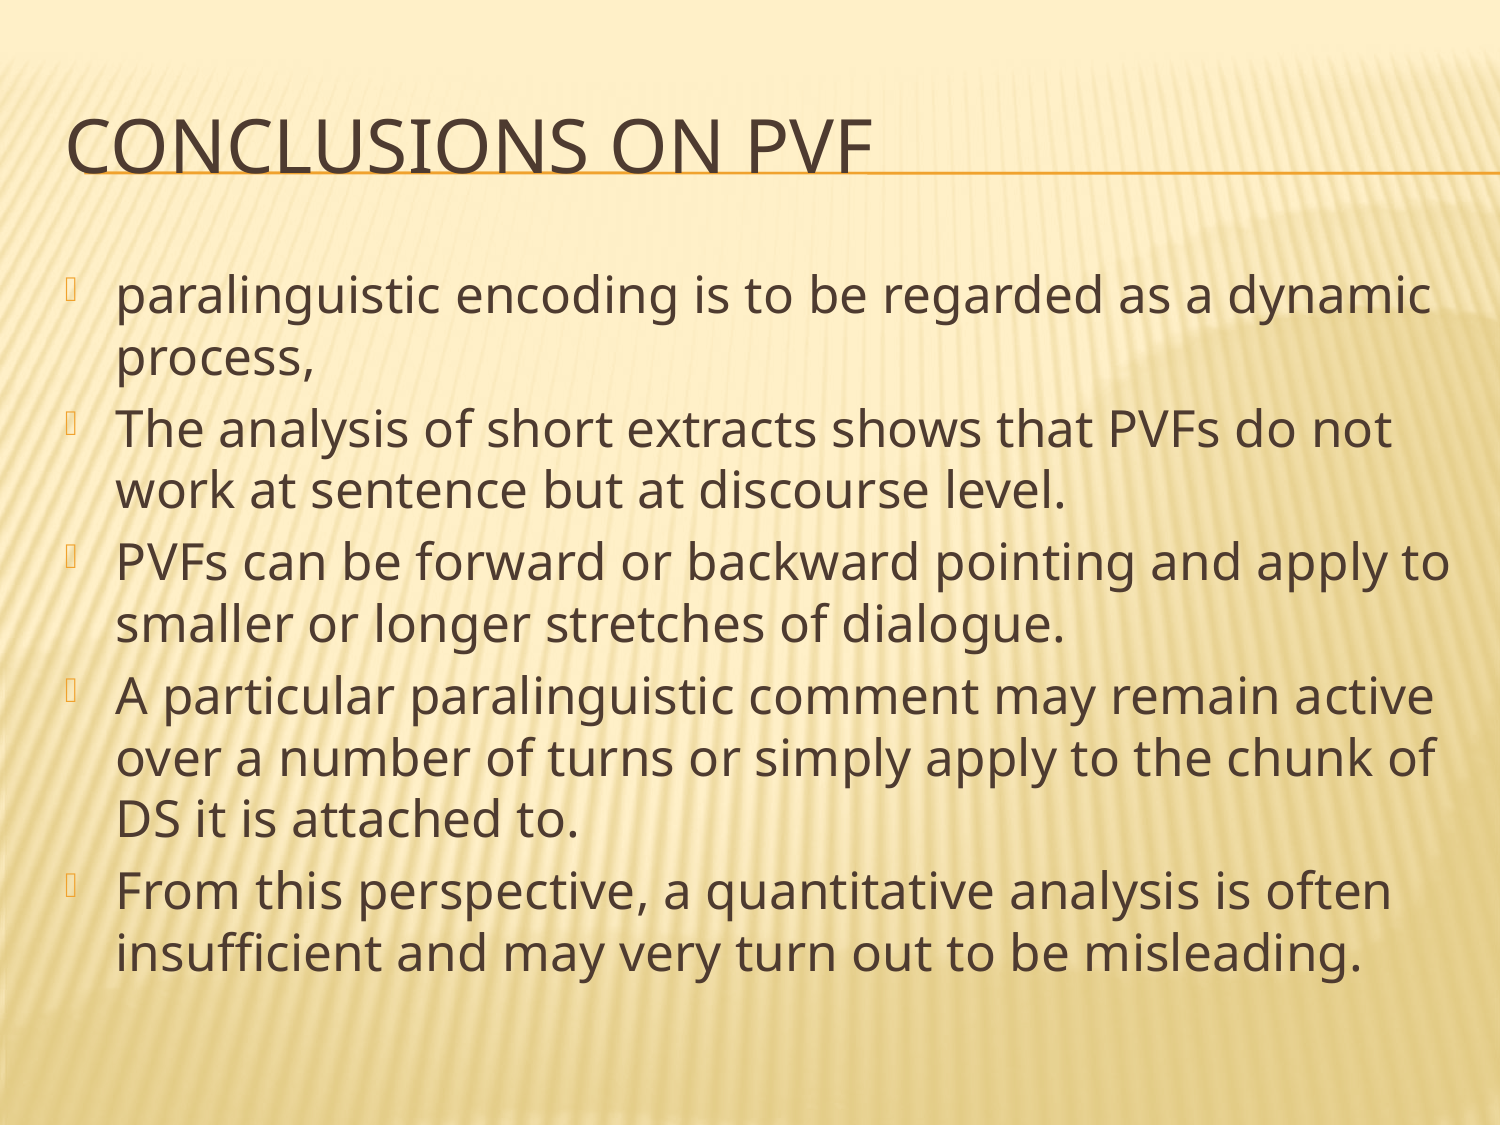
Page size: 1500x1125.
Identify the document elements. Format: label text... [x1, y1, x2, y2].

title Conclusions on PVF [50, 75, 1475, 213]
list paralinguistic encoding is to be regarded as a dynamic process, The analysis of short extracts shows that PVFs do not work at sentence but at discourse level. PVFs can be forward or backward pointing and apply to smaller or longer stretches of dialogue. A particular paralinguistic comment may remain active over a number of turns or simply apply to the chunk of DS it is attached to. From this perspective, a quantitative analysis is often insufficient and may very turn out to be misleading. [50, 254, 1475, 998]
